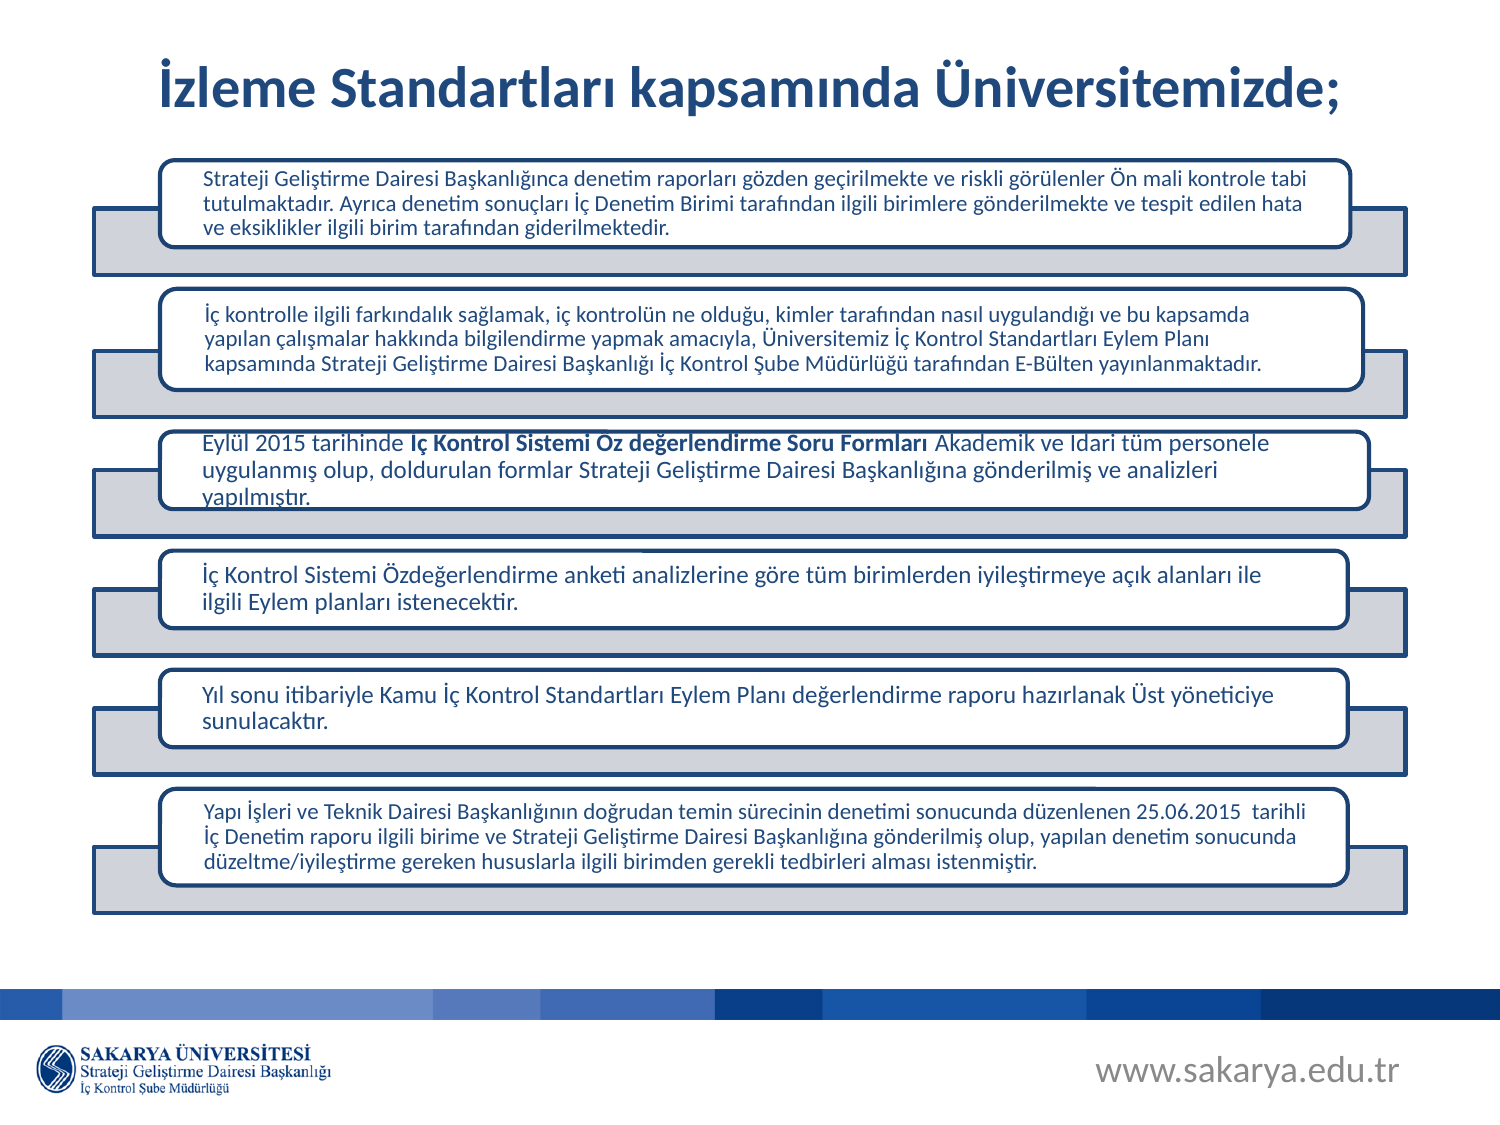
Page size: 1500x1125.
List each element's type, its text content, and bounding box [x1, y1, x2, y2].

picture [29, 1037, 339, 1103]
title İzleme Standartları kapsamında Üniversitemizde; [75, 101, 1425, 206]
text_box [94, 136, 1406, 937]
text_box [0, 989, 1500, 1069]
